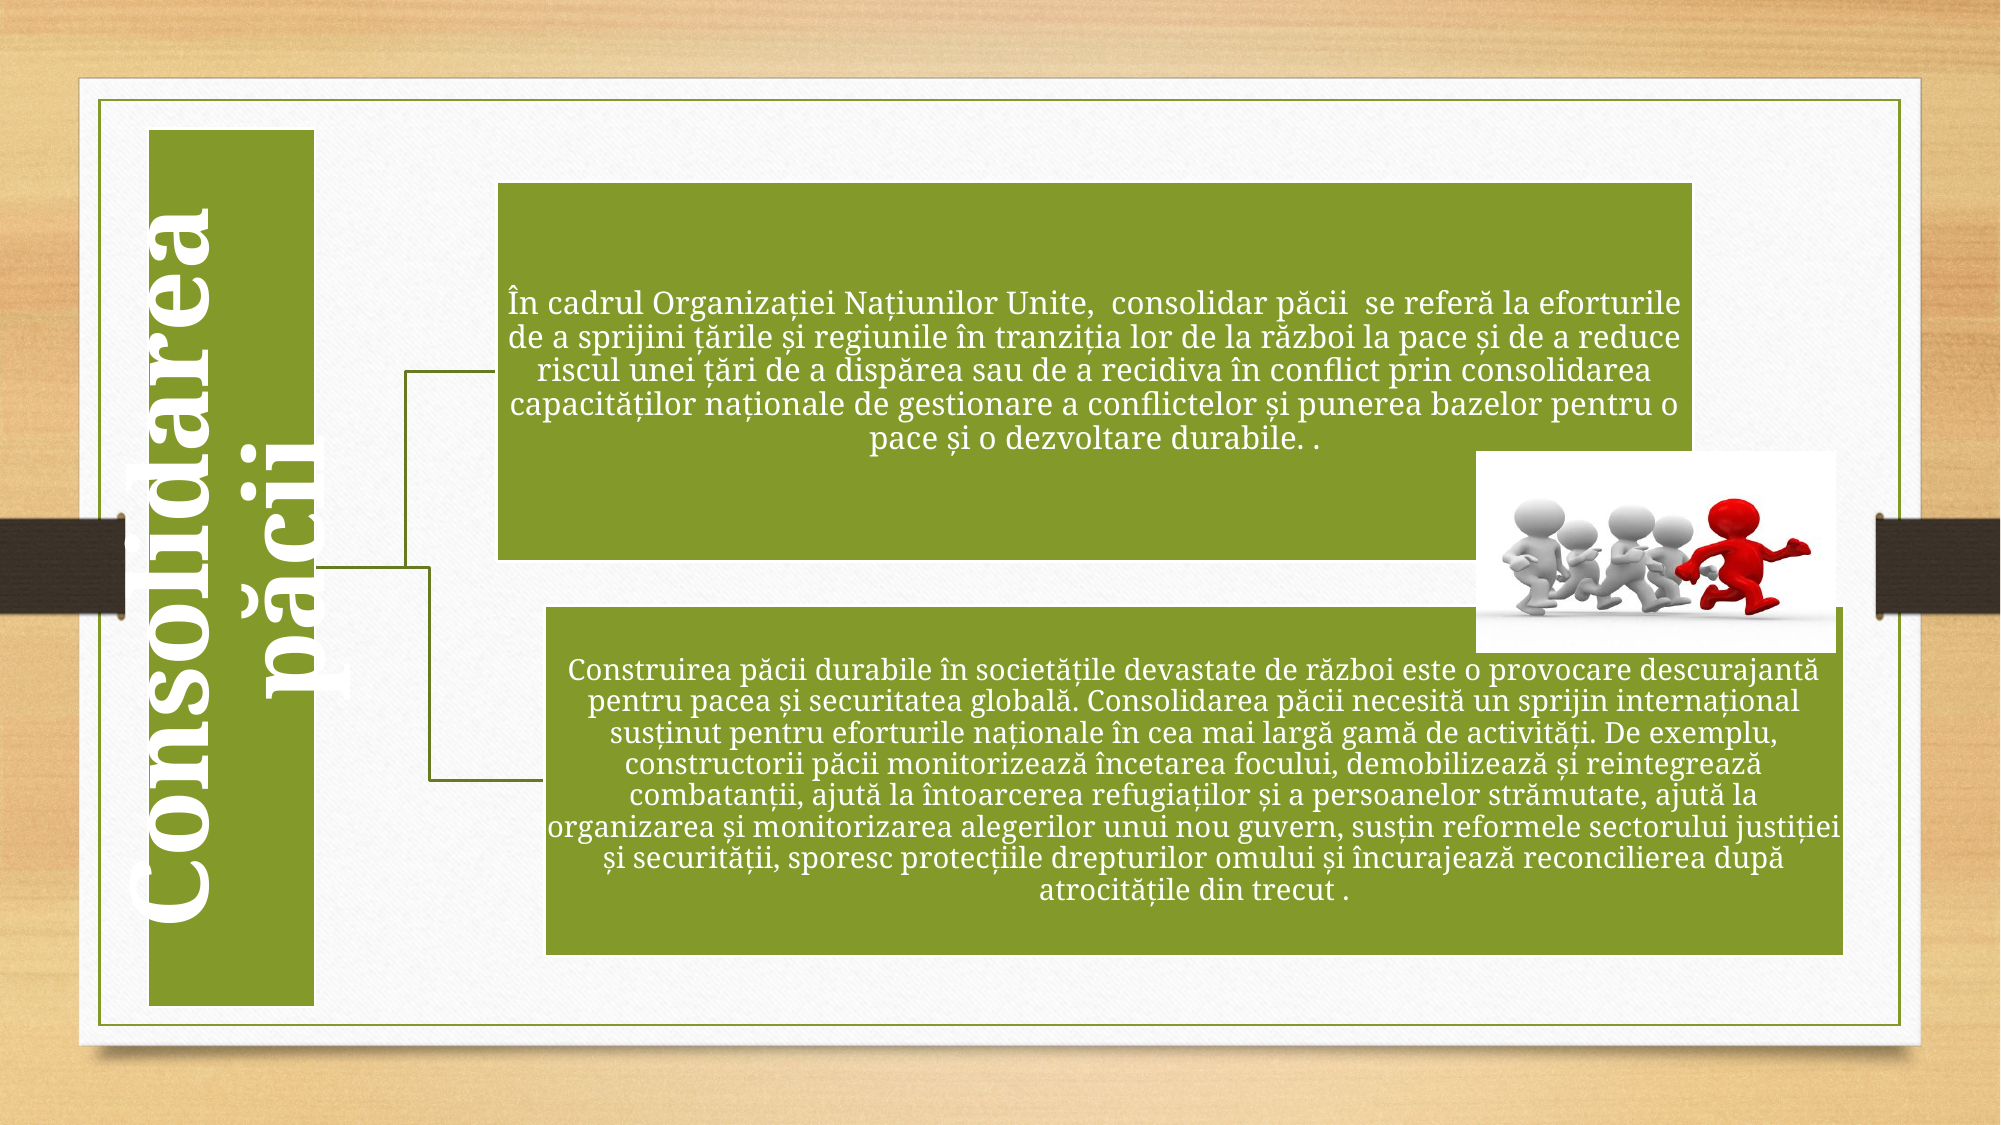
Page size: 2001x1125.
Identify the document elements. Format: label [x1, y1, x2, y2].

text_box [147, 128, 1869, 1008]
picture [0, 0, 2001, 1125]
